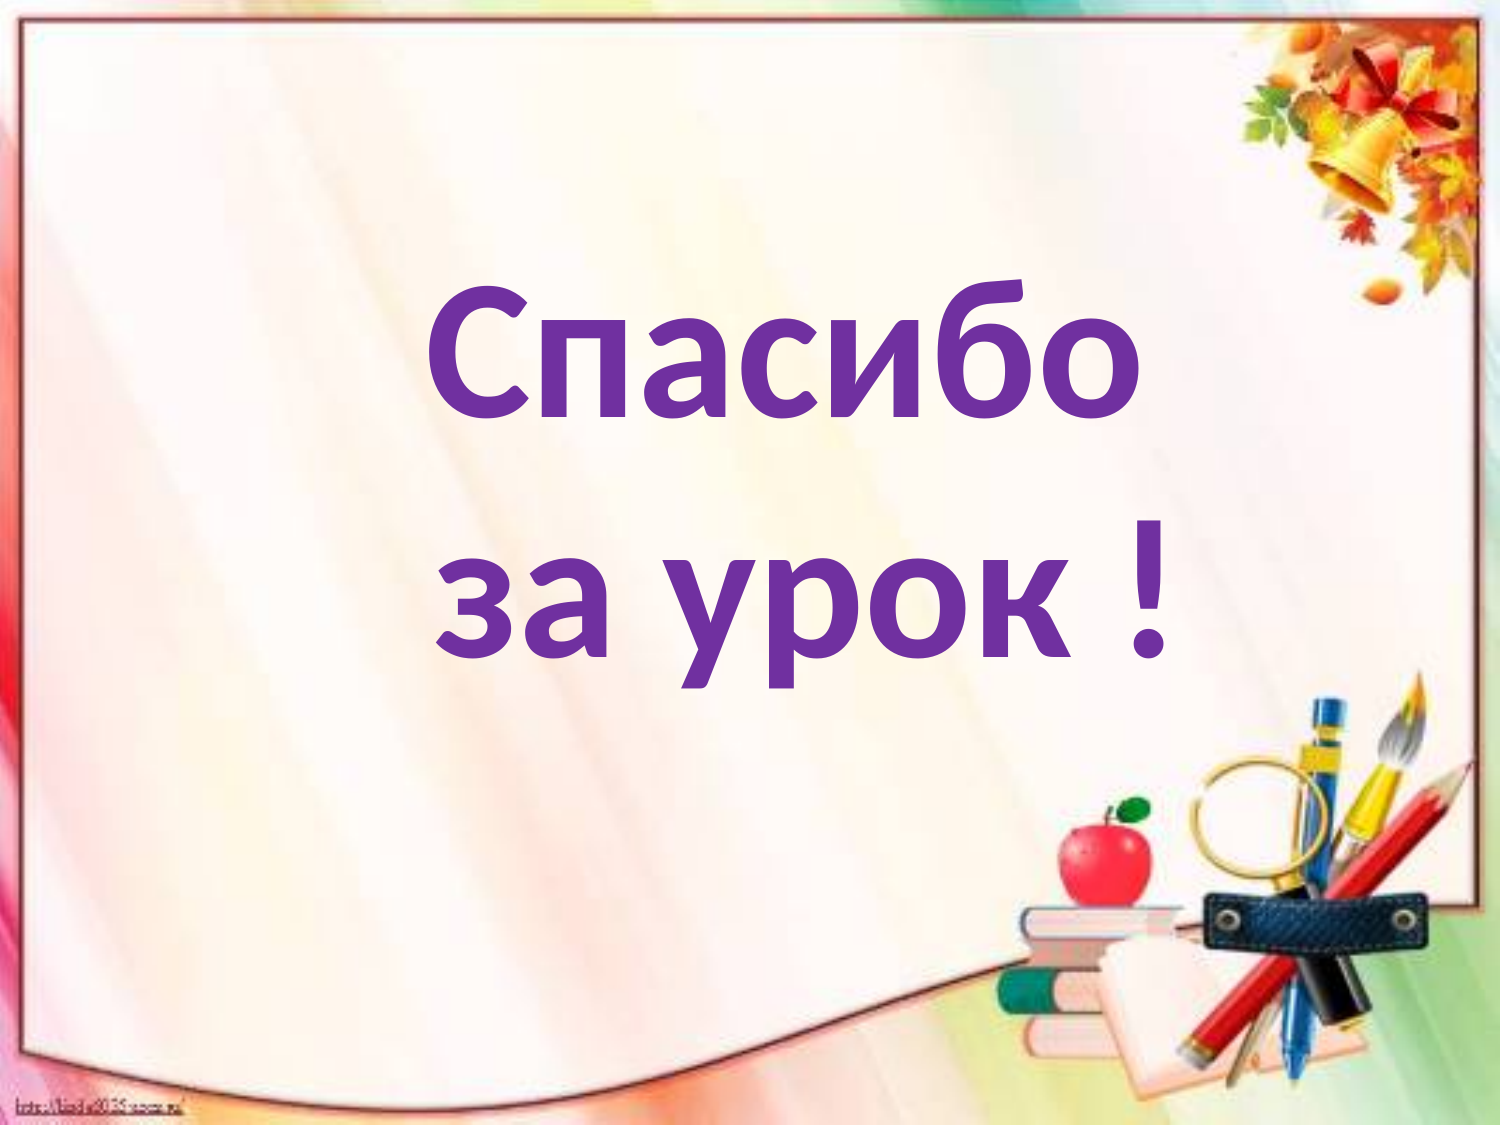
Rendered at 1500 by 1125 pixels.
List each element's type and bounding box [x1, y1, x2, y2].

list [0, 0, 1500, 1125]
